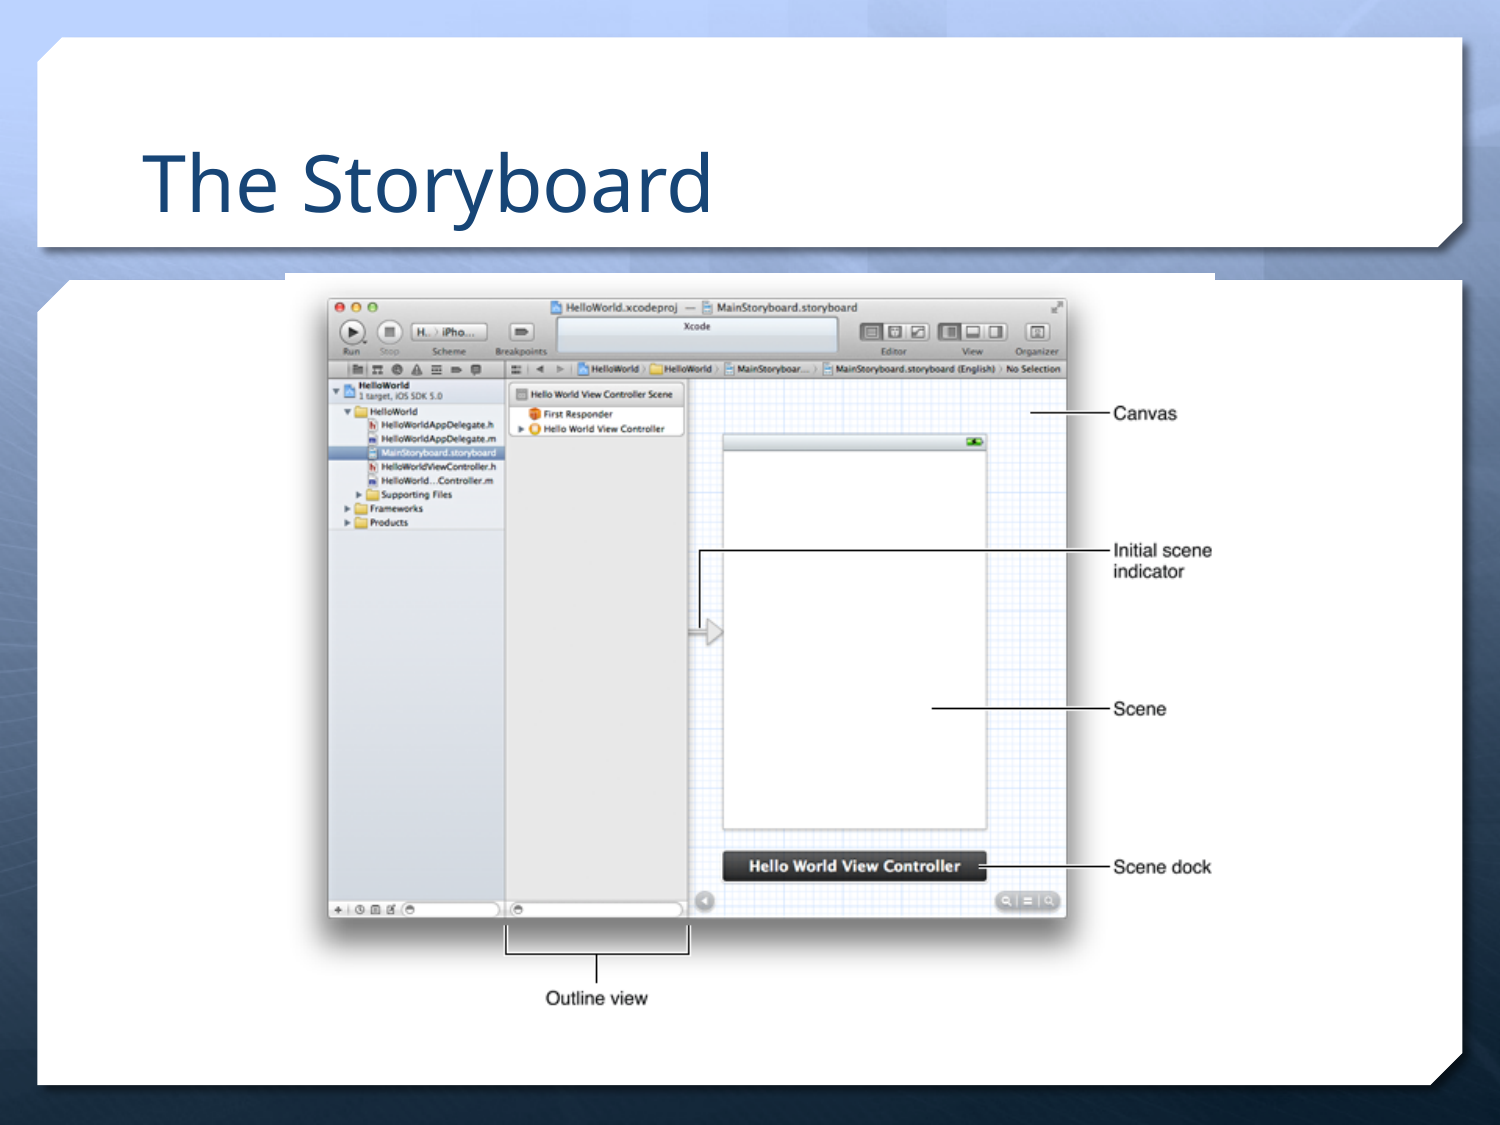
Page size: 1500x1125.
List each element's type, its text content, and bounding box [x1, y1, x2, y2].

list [284, 272, 1216, 1010]
title The Storyboard [127, 48, 1372, 236]
